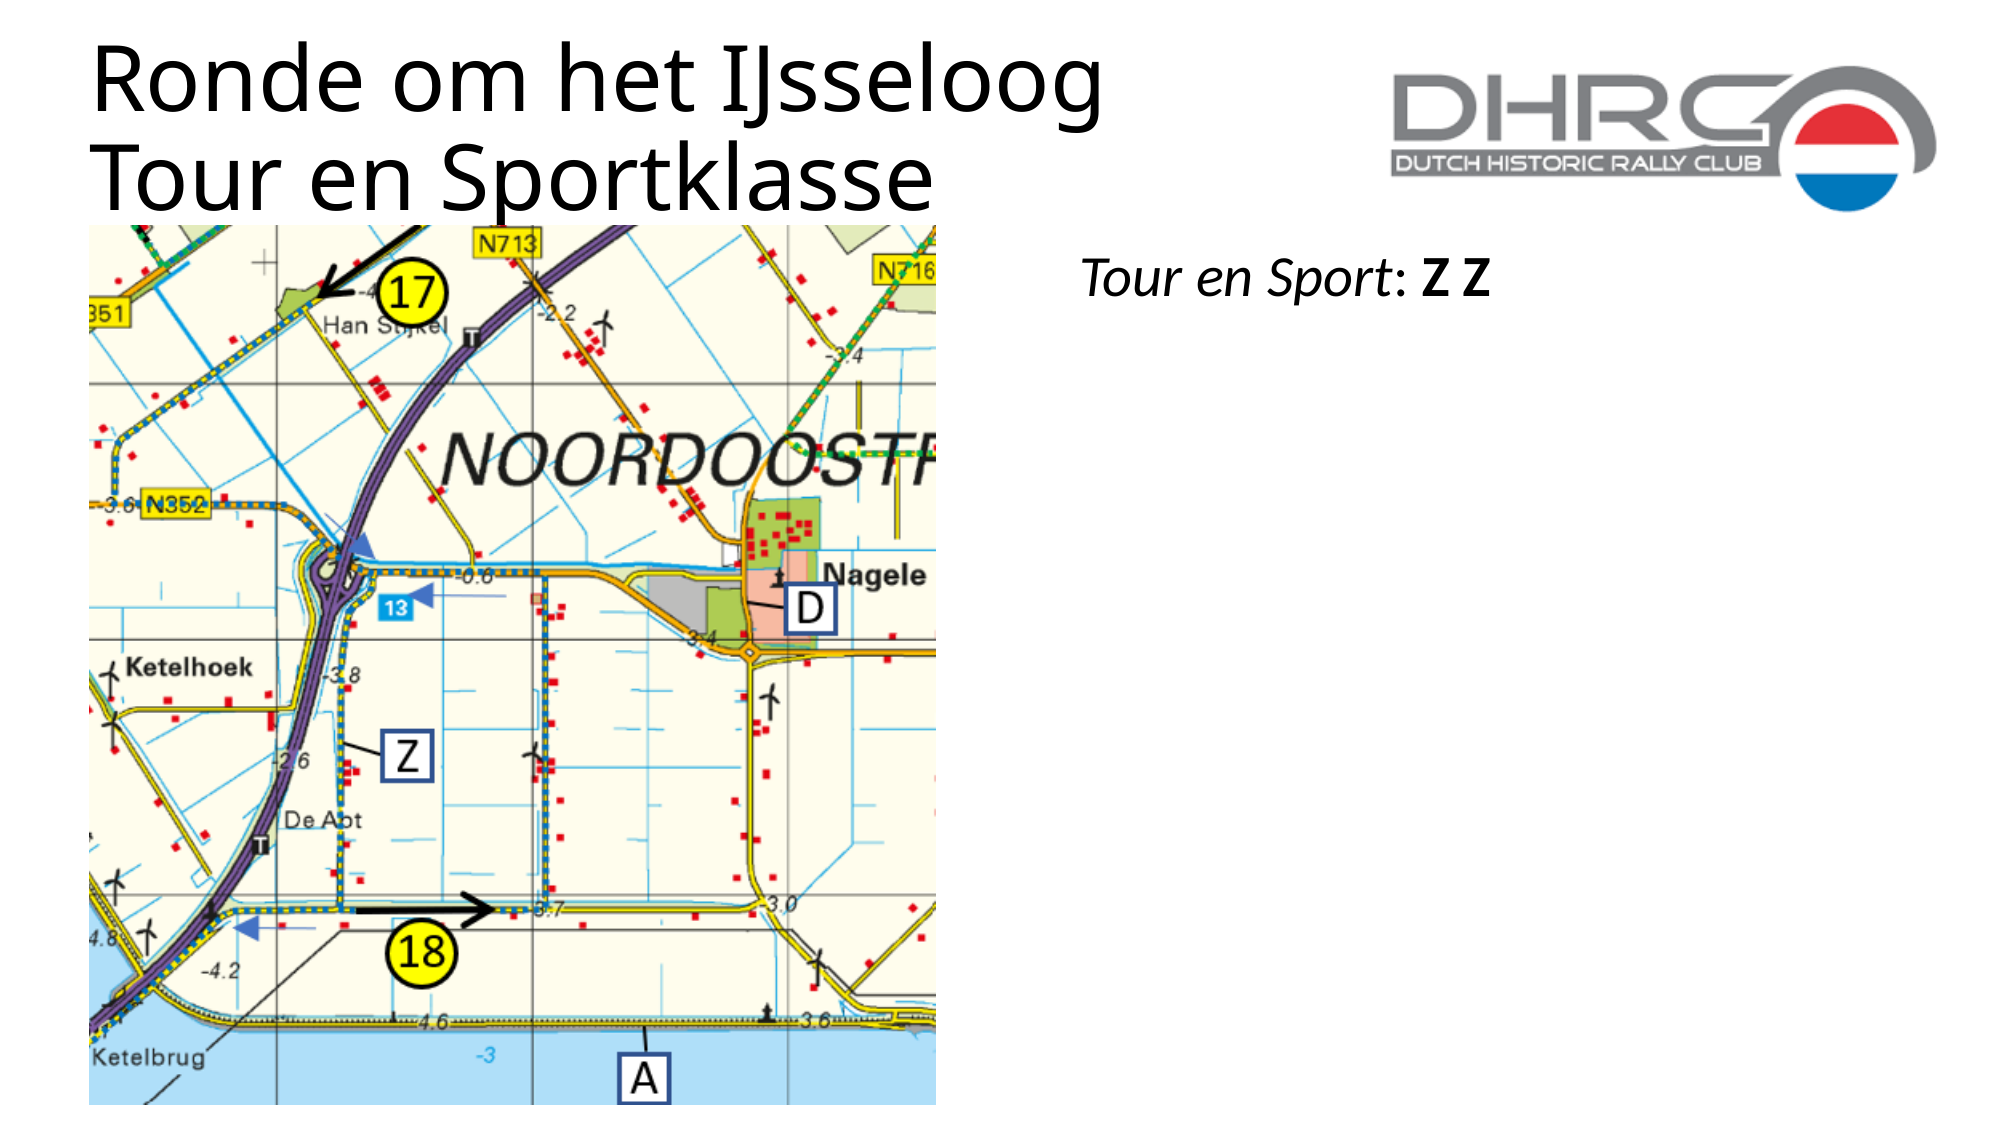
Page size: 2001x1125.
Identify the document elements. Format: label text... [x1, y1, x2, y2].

picture [1359, 38, 1968, 241]
text_box Tour en Sport: Z Z [1064, 230, 1911, 316]
title Ronde om het IJsseloog Tour en Sportklasse [74, 22, 1800, 241]
picture [89, 225, 936, 1105]
